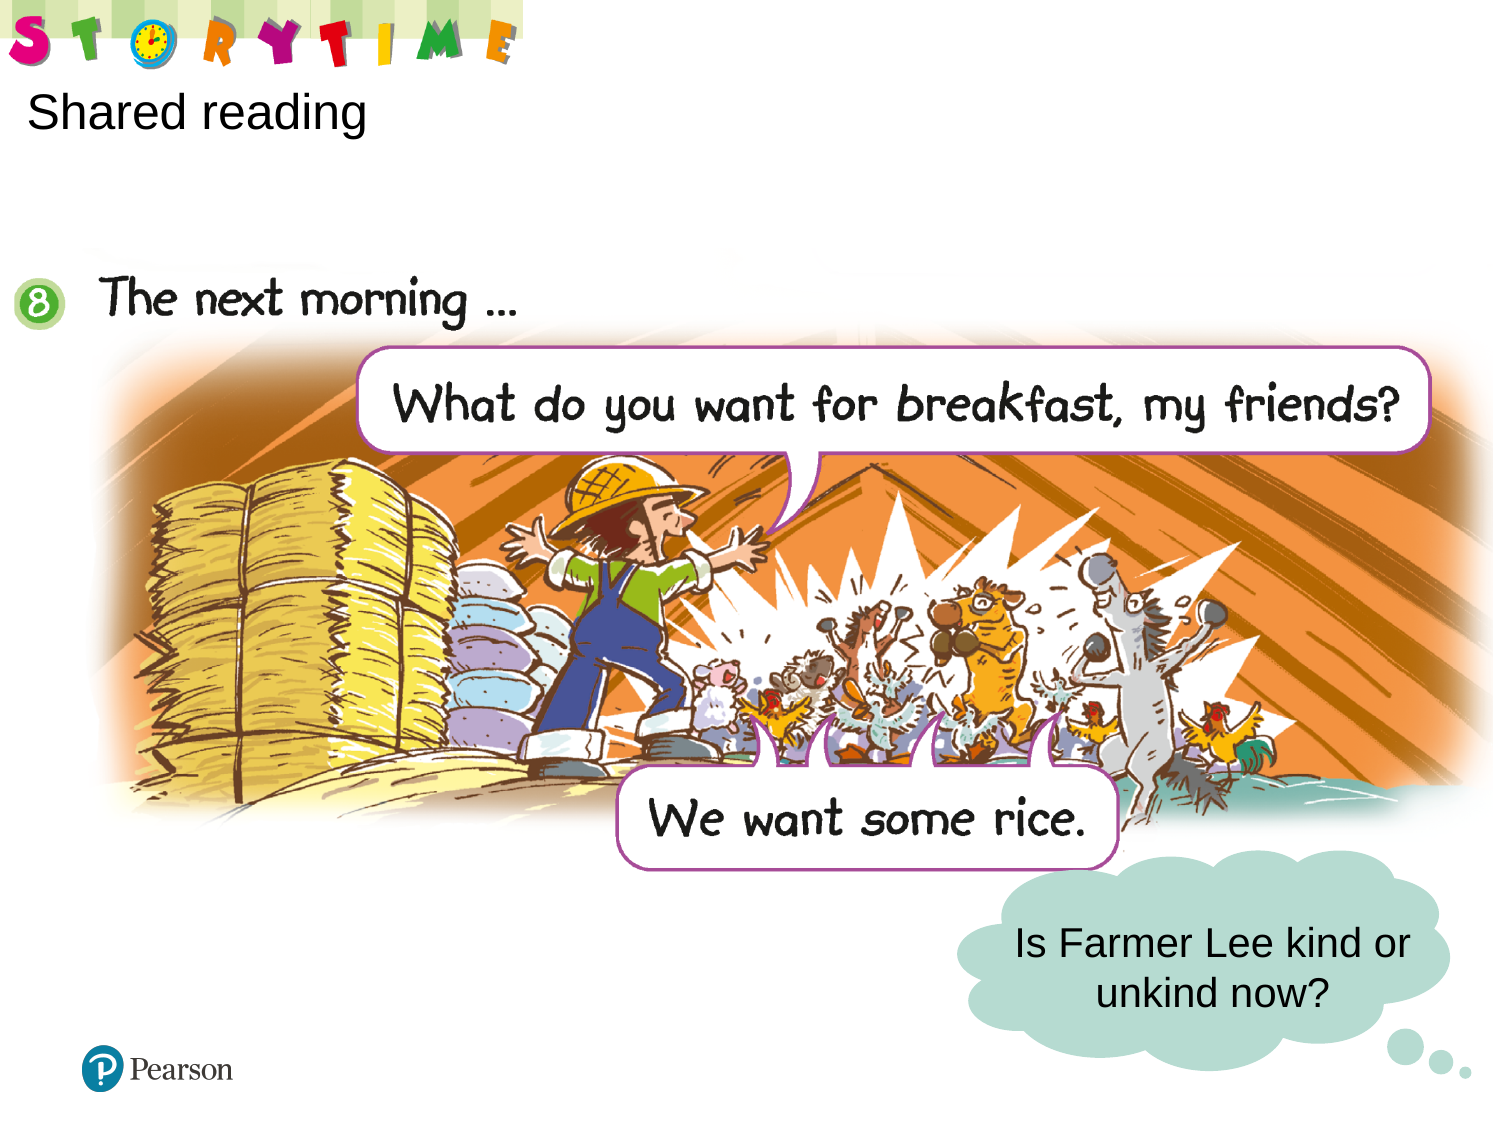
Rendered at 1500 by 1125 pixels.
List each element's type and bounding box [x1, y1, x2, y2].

picture [82, 1045, 97, 1061]
picture [82, 1078, 93, 1092]
picture [0, 0, 523, 73]
picture [90, 1054, 116, 1079]
picture [14, 247, 1494, 881]
text_box [957, 849, 1451, 1071]
picture [108, 1045, 233, 1092]
